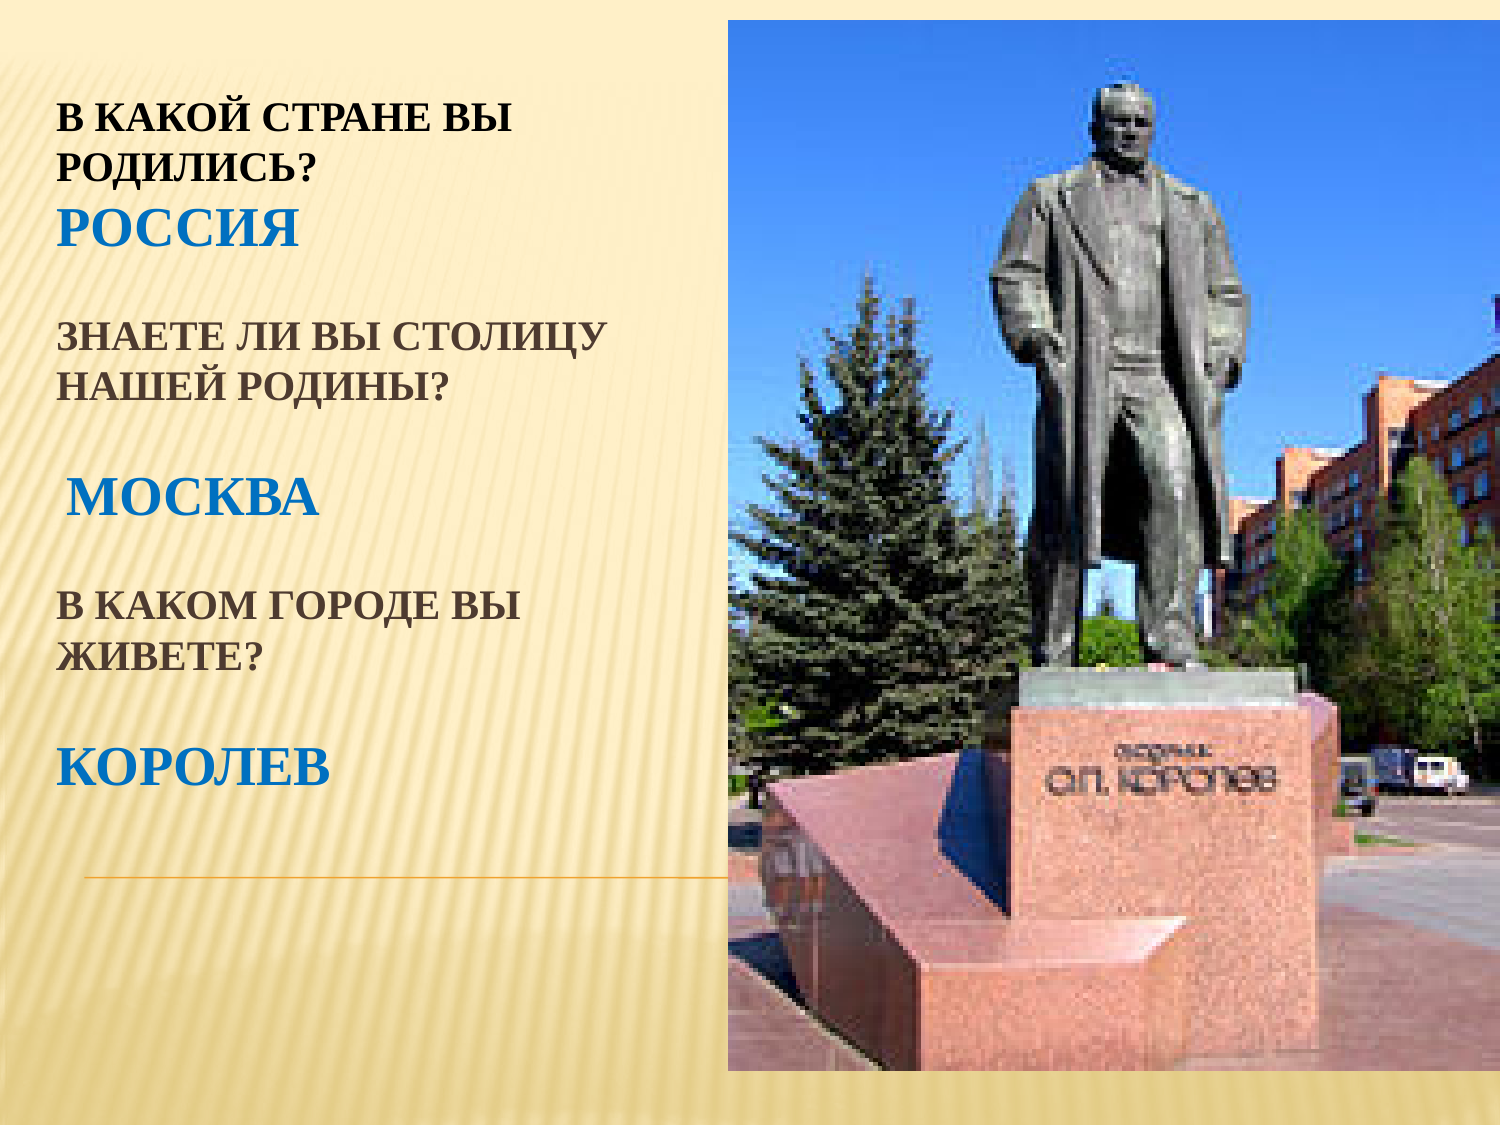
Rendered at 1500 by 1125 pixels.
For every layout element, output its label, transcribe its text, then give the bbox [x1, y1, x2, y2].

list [728, 20, 1500, 1071]
title В какой стране Вы родились? РОССИЯ Знаете ли Вы столицу нашей Родины? МОСКВА В каком городе Вы живете? КОРОЛЕВ [41, 30, 680, 1125]
